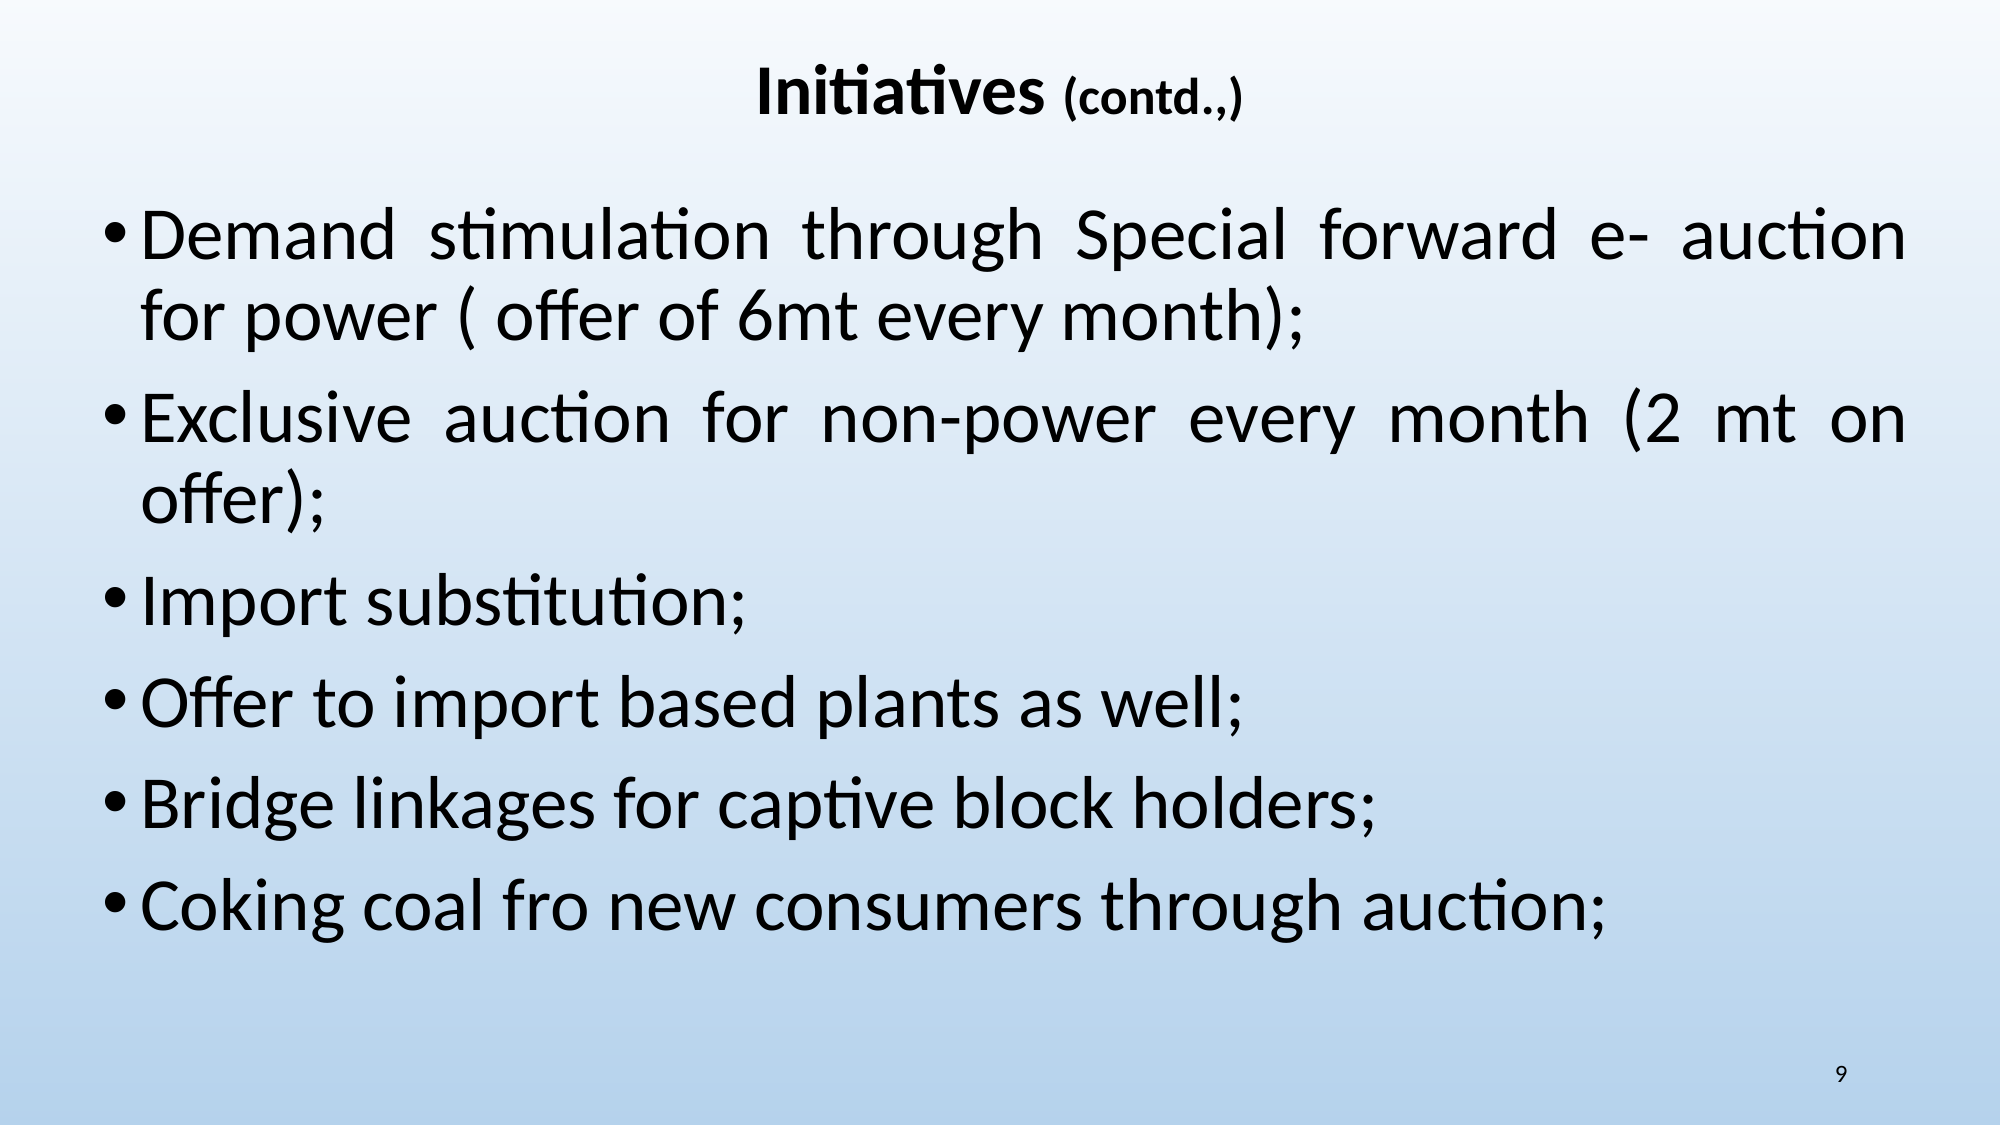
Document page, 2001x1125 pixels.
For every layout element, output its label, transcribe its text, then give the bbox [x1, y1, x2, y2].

title Initiatives (contd.,) [324, 45, 1675, 138]
slide_number 9 [1412, 1042, 1863, 1103]
list Demand stimulation through Special forward e- auction for power ( offer of 6mt every month); Exclusive auction for non-power every month (2 mt on offer); Import substitution; Offer to import based plants as well; Bridge linkages for captive block holders; Coking coal fro new consumers through auction; [87, 187, 1925, 1005]
